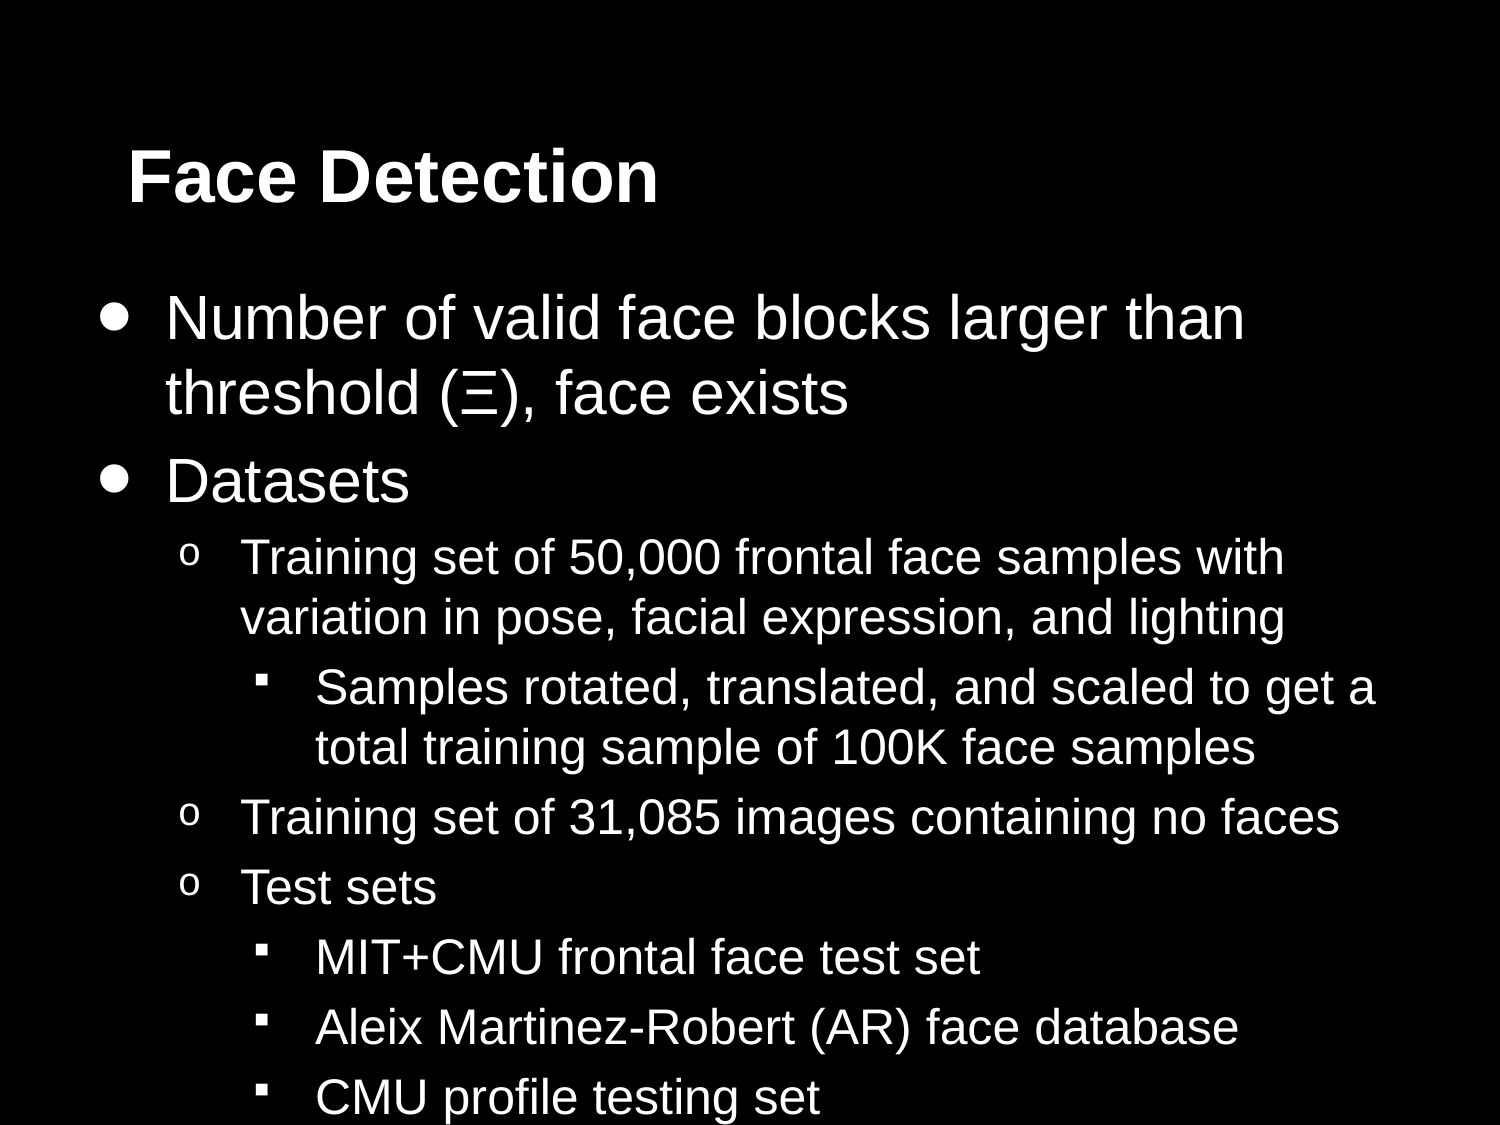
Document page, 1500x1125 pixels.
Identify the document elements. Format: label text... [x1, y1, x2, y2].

title Face Detection [75, 45, 1425, 233]
list Number of valid face blocks larger than threshold (Ξ), face exists Datasets Training set of 50,000 frontal face samples with variation in pose, facial expression, and lighting Samples rotated, translated, and scaled to get a total training sample of 100K face samples Training set of 31,085 images containing no faces Test sets MIT+CMU frontal face test set Aleix Martinez-Robert (AR) face database CMU profile testing set [75, 262, 1425, 1078]
